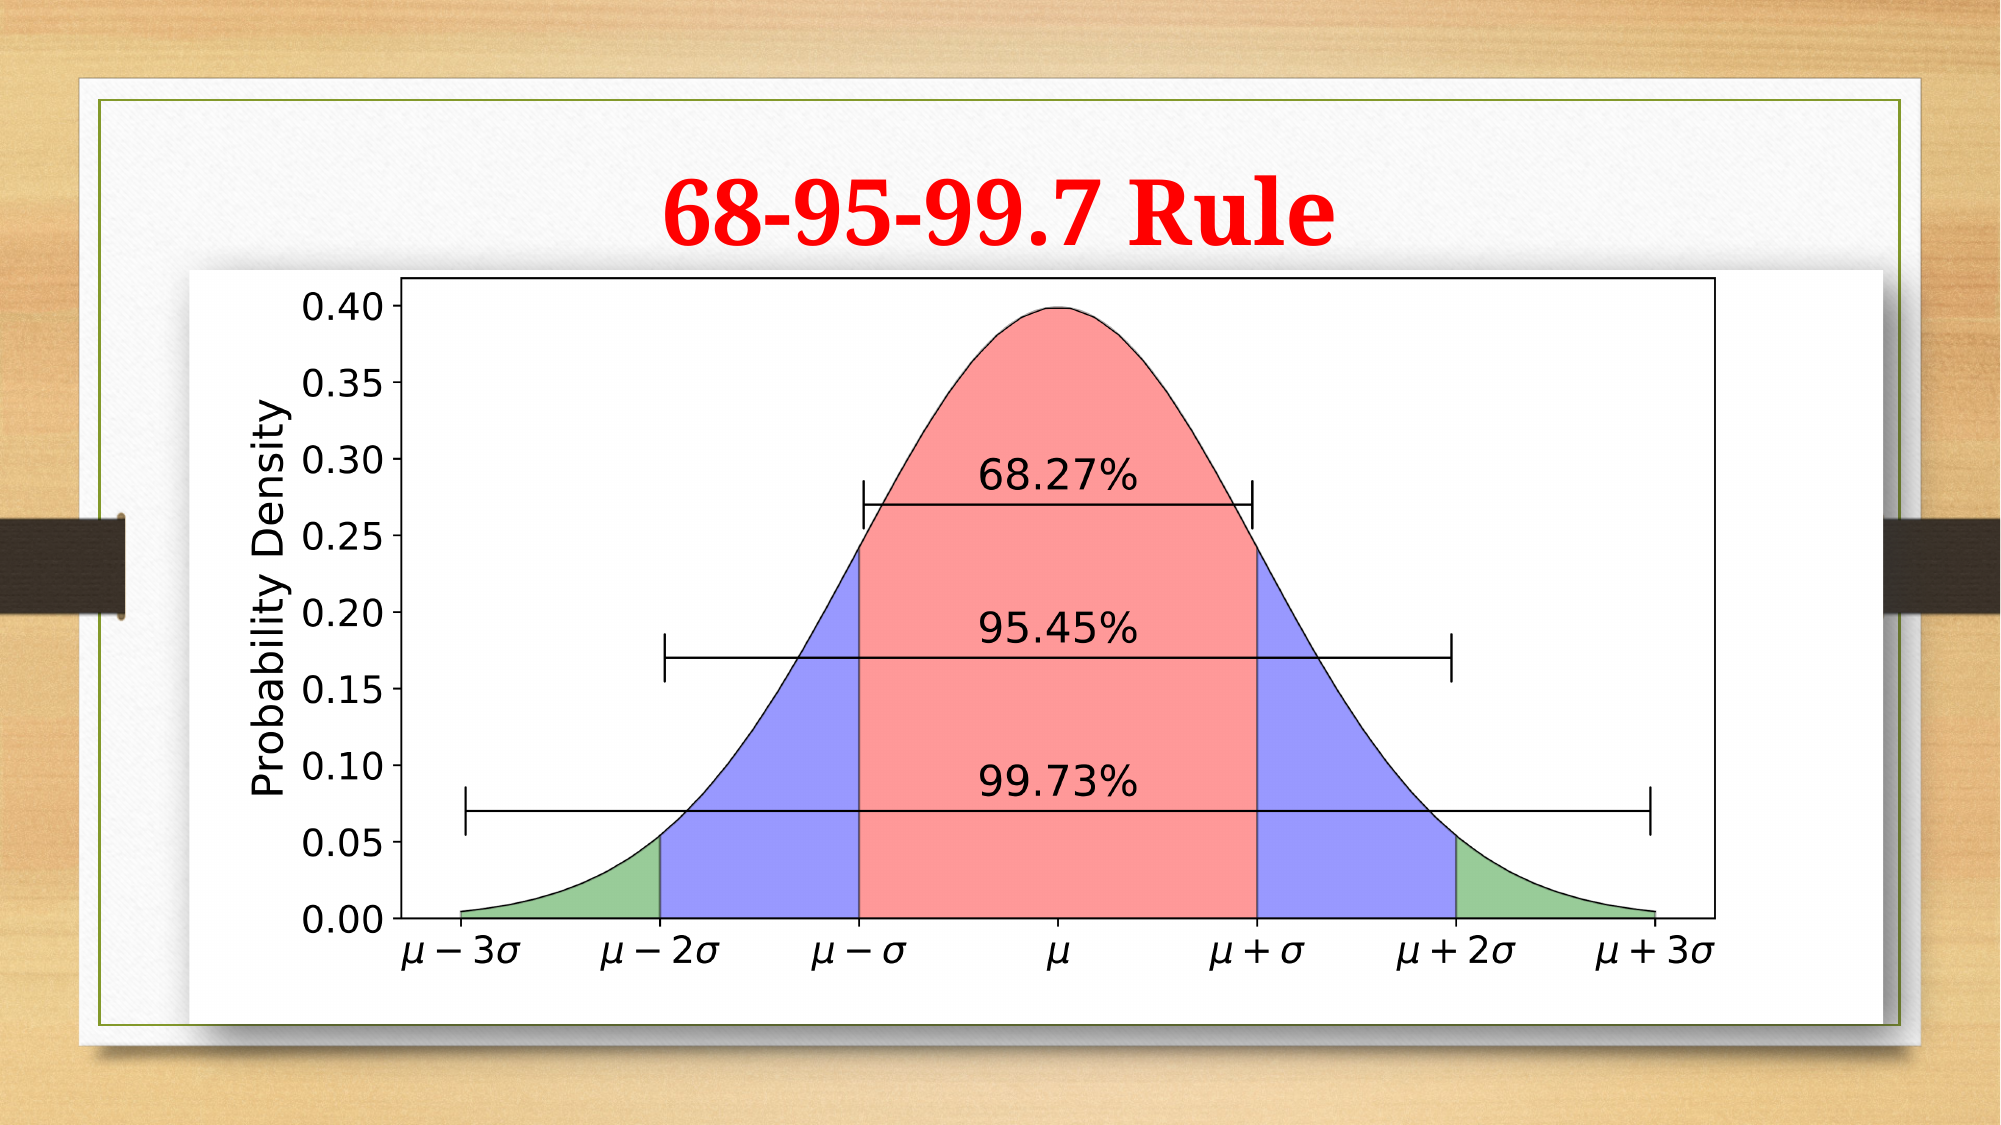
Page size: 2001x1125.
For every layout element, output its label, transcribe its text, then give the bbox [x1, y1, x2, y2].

title 68-95-99.7 Rule [212, 101, 1788, 256]
picture [0, 0, 2001, 1125]
